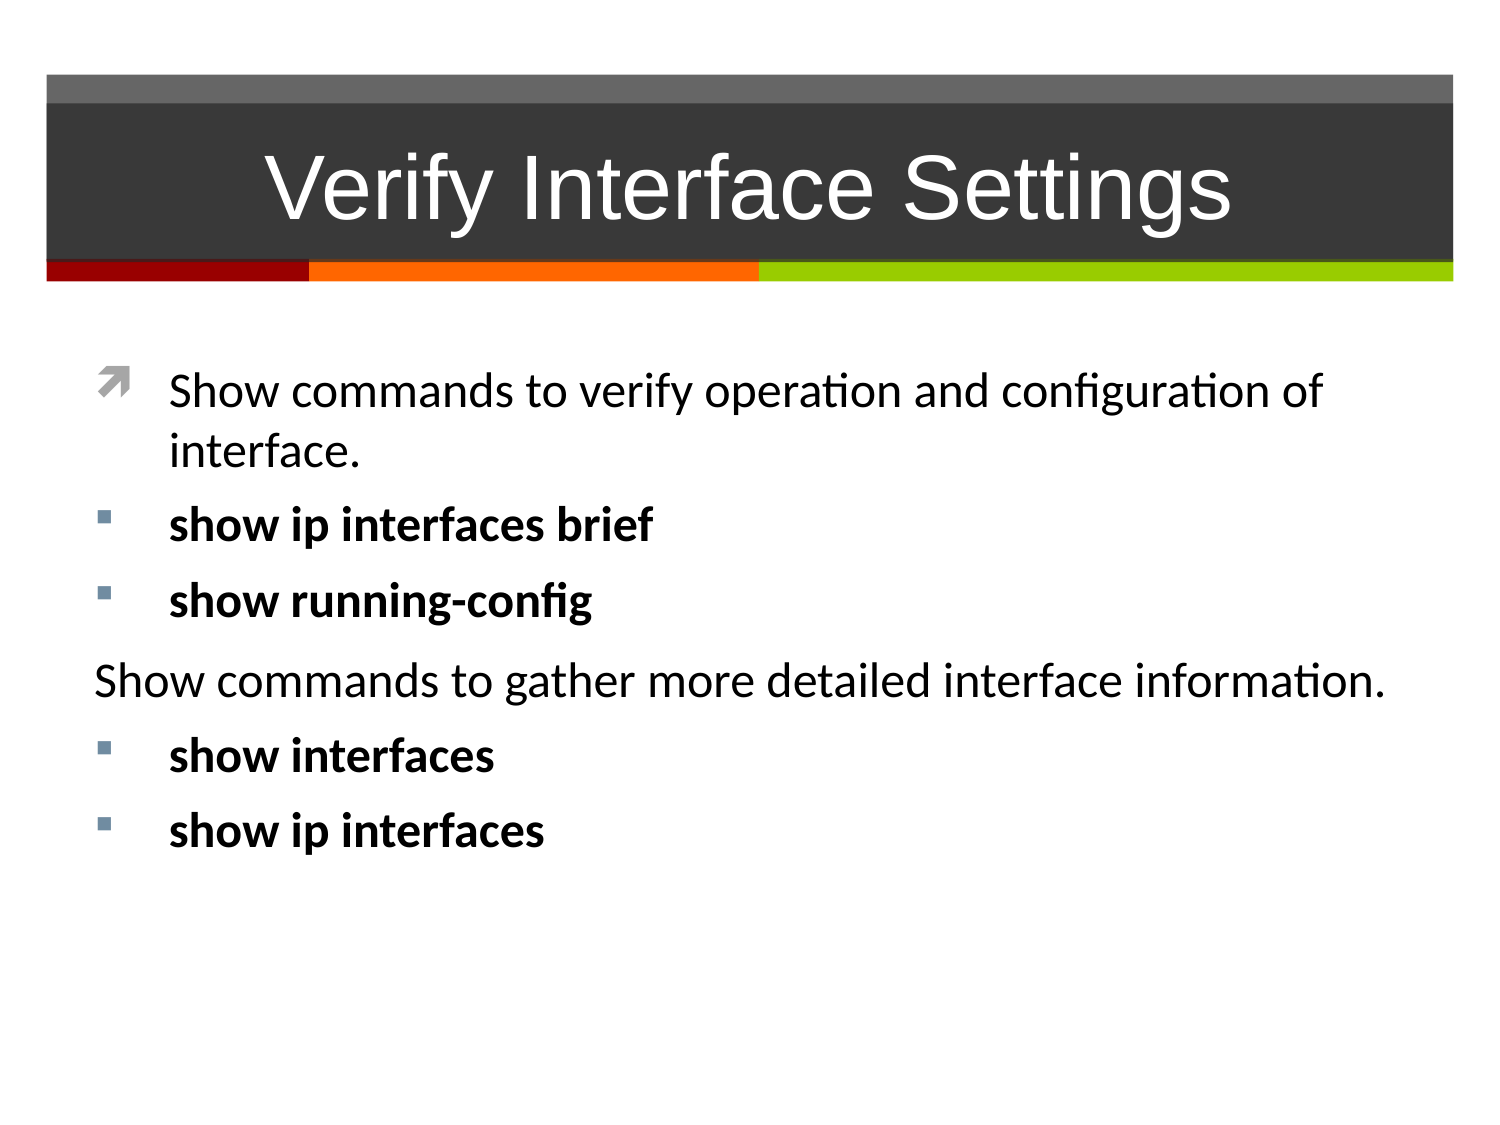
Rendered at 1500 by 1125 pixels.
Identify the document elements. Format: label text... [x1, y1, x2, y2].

title Verify Interface Settings [46, 103, 1454, 263]
list Show commands to verify operation and configuration of interface. show ip interfaces brief show running-config Show commands to gather more detailed interface information. show interfaces show ip interfaces [79, 350, 1409, 1051]
